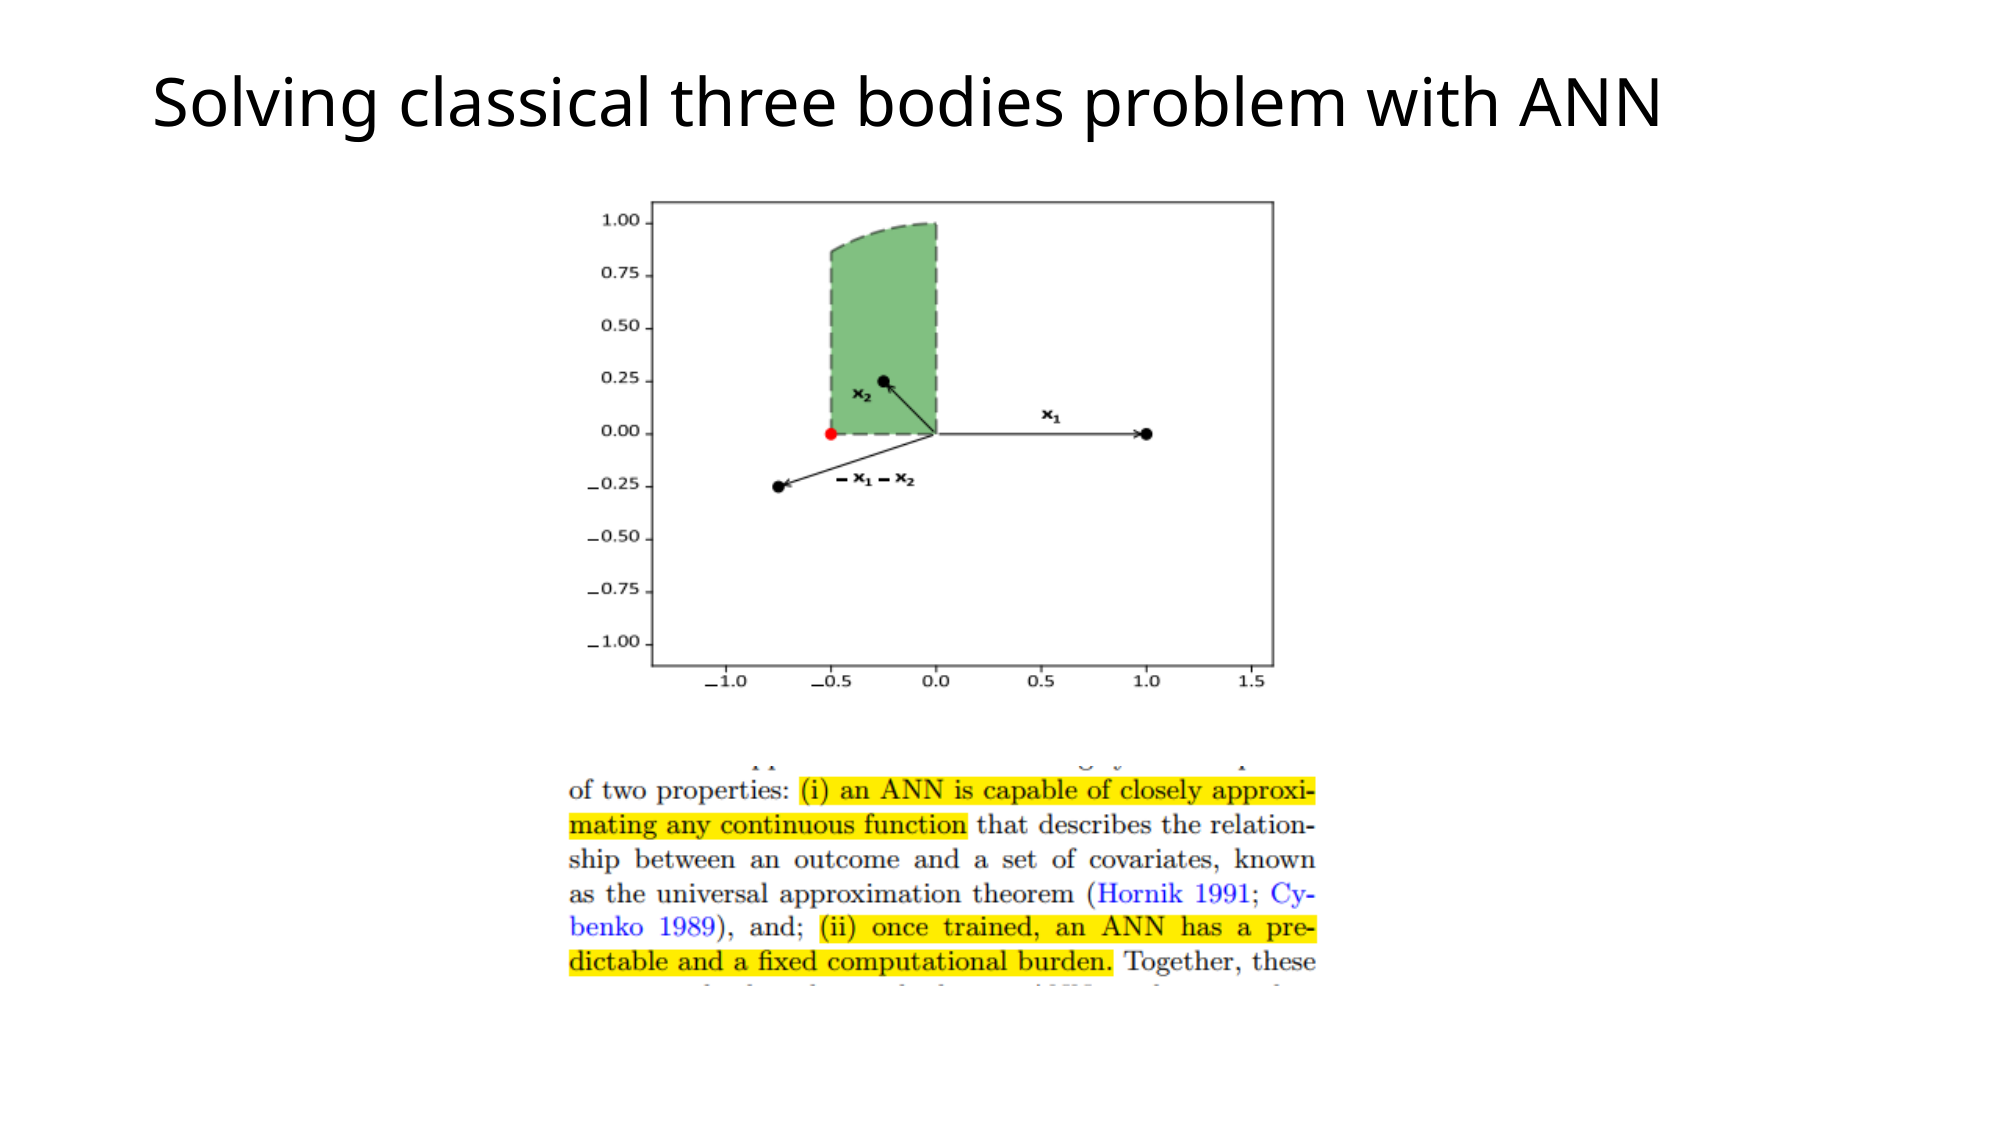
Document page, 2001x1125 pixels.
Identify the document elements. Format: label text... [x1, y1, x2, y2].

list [563, 766, 1333, 986]
picture [563, 178, 1309, 710]
title Solving classical three bodies problem with ANN [137, 59, 1863, 149]
